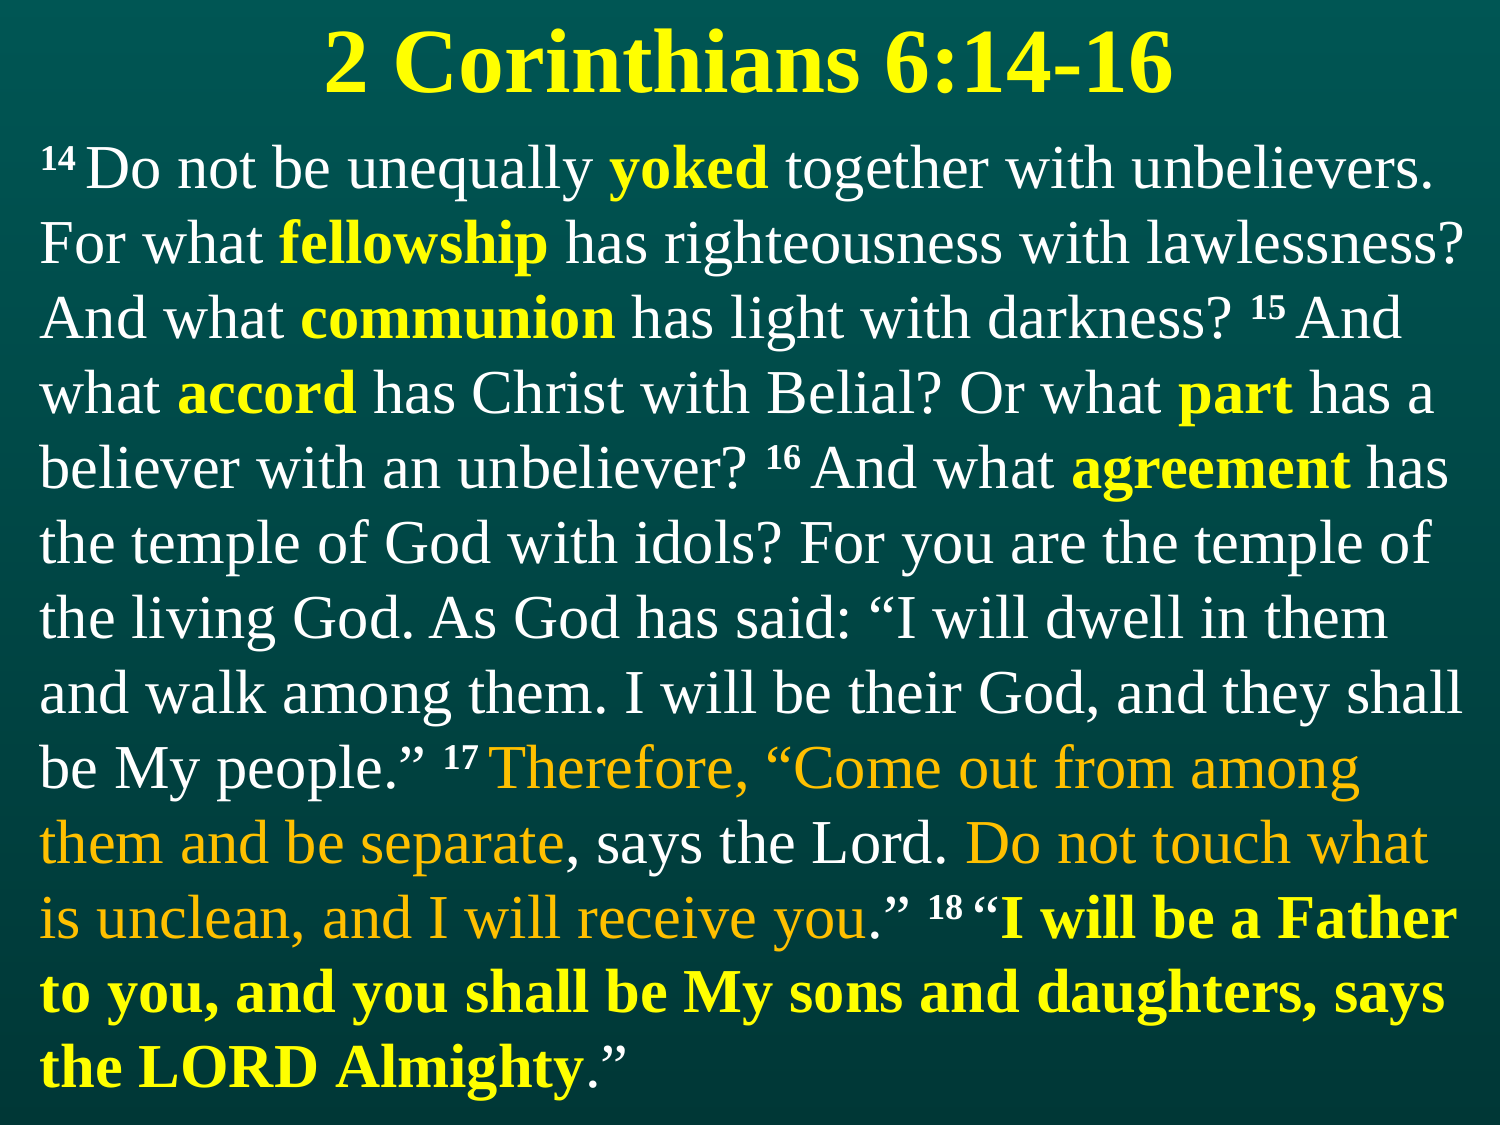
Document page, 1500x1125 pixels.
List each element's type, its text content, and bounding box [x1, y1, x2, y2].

title 2 Corinthians 6:14-16 [112, 0, 1388, 118]
text_box 14 Do not be unequally yoked together with unbelievers. For what fellowship has righteousness with lawlessness? And what communion has light with darkness? 15 And what accord has Christ with Belial? Or what part has a believer with an unbeliever? 16 And what agreement has the temple of God with idols? For you are the temple of the living God. As God has said: “I will dwell in them and walk among them. I will be their God, and they shall be My people.” 17 Therefore, “Come out from among them and be separate, says the Lord. Do not touch what is unclean, and I will receive you.” 18 “I will be a Father to you, and you shall be My sons and daughters, says the Lord Almighty.” [24, 118, 1488, 1108]
